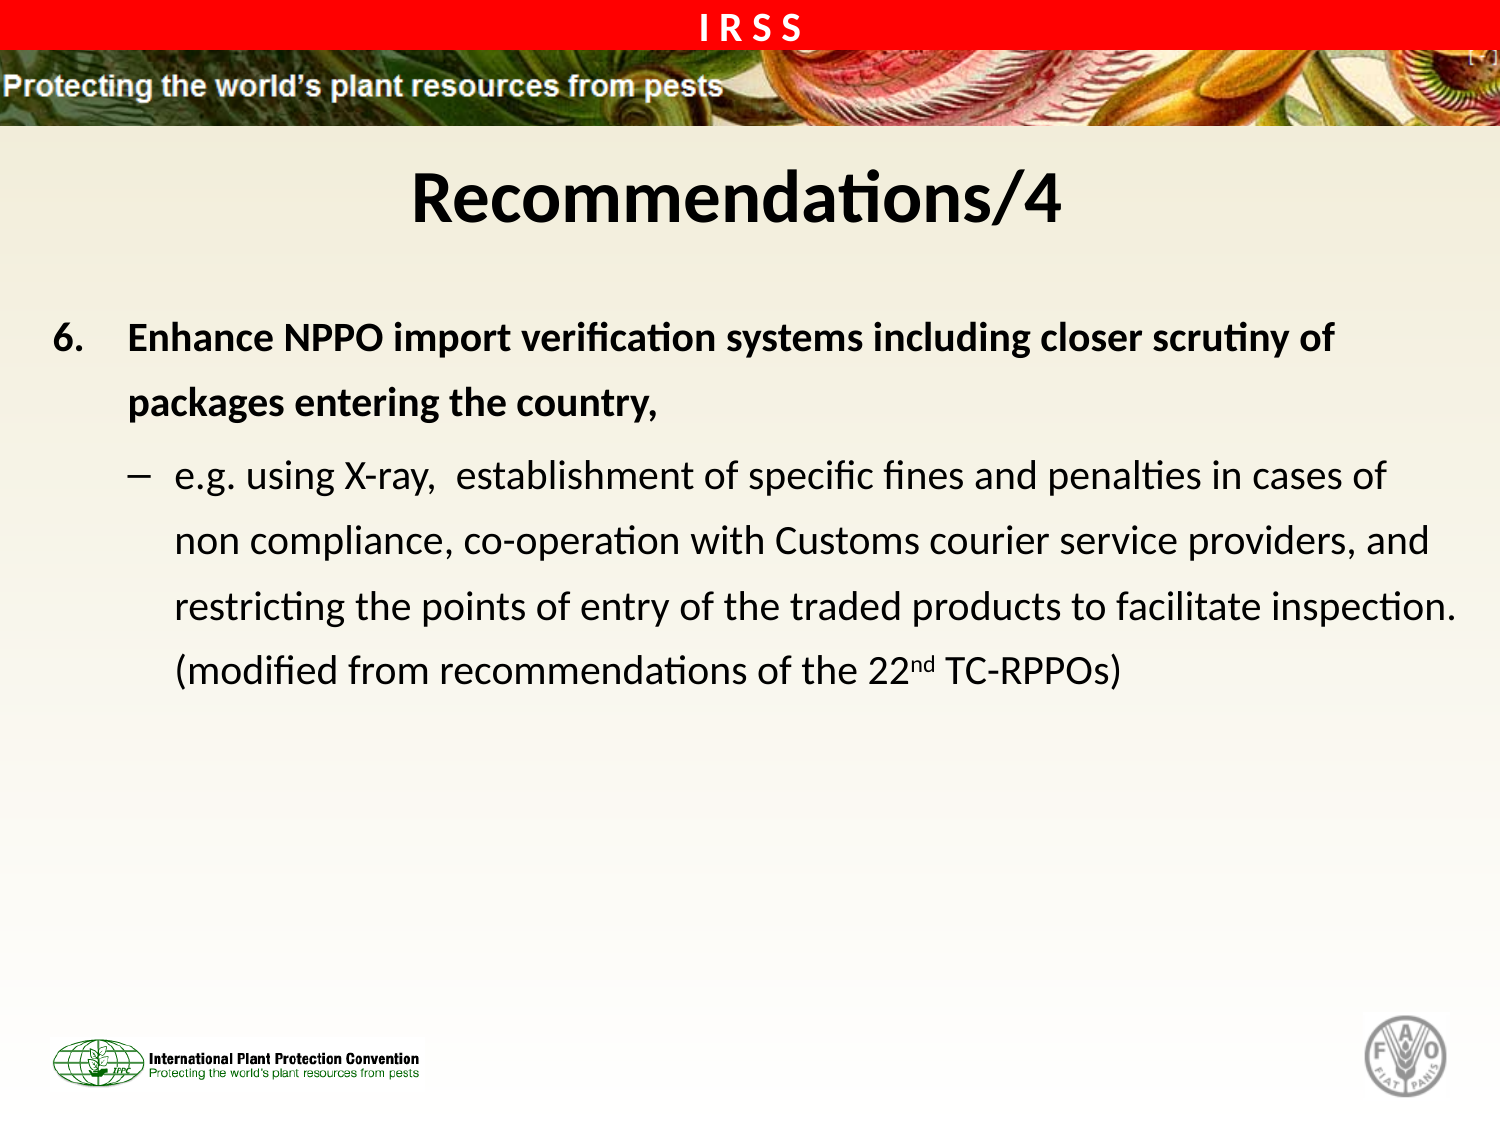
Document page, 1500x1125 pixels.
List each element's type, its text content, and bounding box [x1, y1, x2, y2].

picture [50, 1037, 425, 1092]
list Enhance NPPO import verification systems including closer scrutiny of packages entering the country, e.g. using X-ray, establishment of specific fines and penalties in cases of non compliance, co-operation with Customs courier service providers, and restricting the points of entry of the traded products to facilitate inspection. (modified from recommendations of the 22nd TC-RPPOs) [37, 287, 1476, 926]
title Recommendations/4 [62, 133, 1413, 251]
picture [0, 50, 1500, 126]
